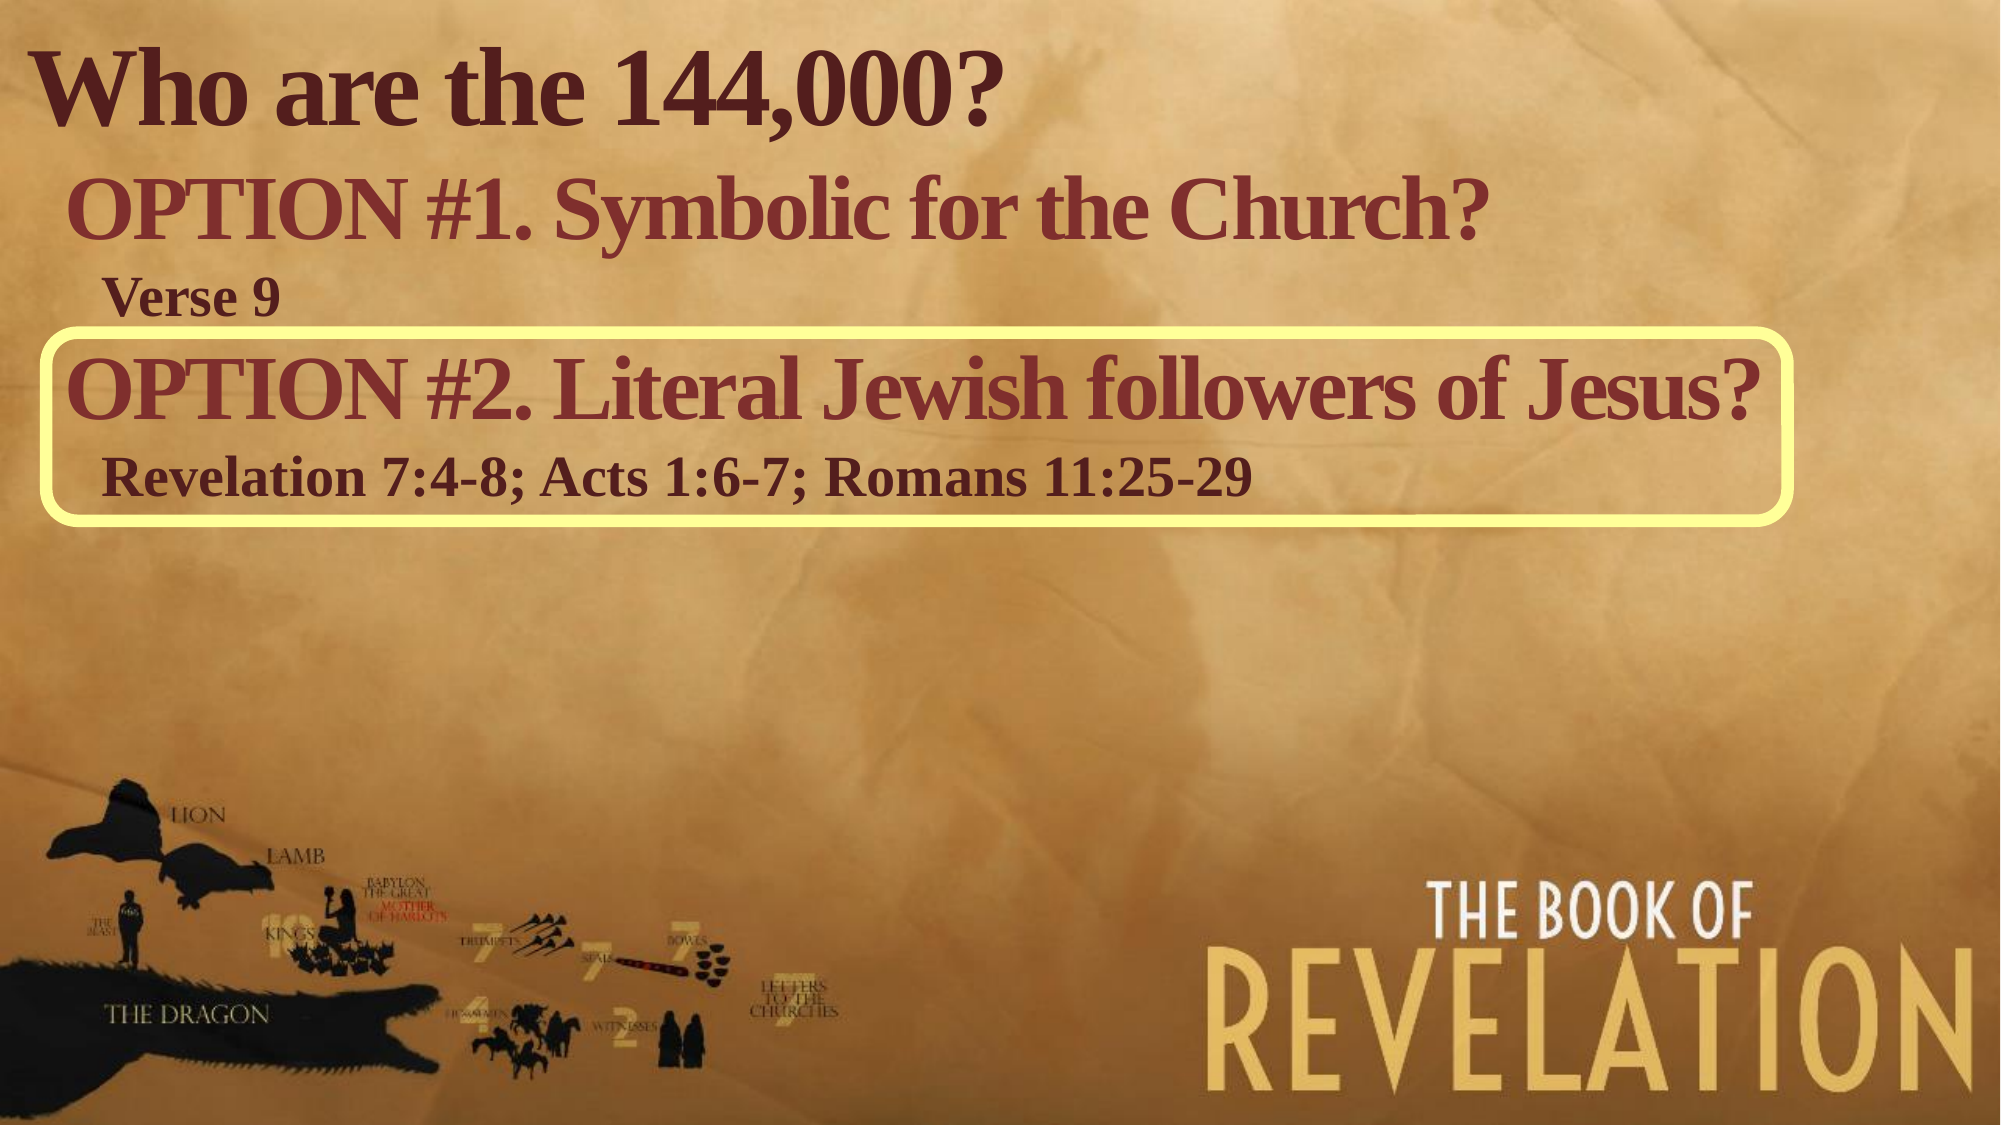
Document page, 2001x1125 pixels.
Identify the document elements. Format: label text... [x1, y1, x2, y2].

text_box Who are the 144,000? OPTION #1. Symbolic for the Church? Verse 9 OPTION #2. Literal Jewish followers of Jesus? Revelation 7:4-8; Acts 1:6-7; Romans 11:25-29 [11, 5, 1992, 516]
text_box [44, 330, 1790, 523]
picture [0, 0, 2001, 1125]
